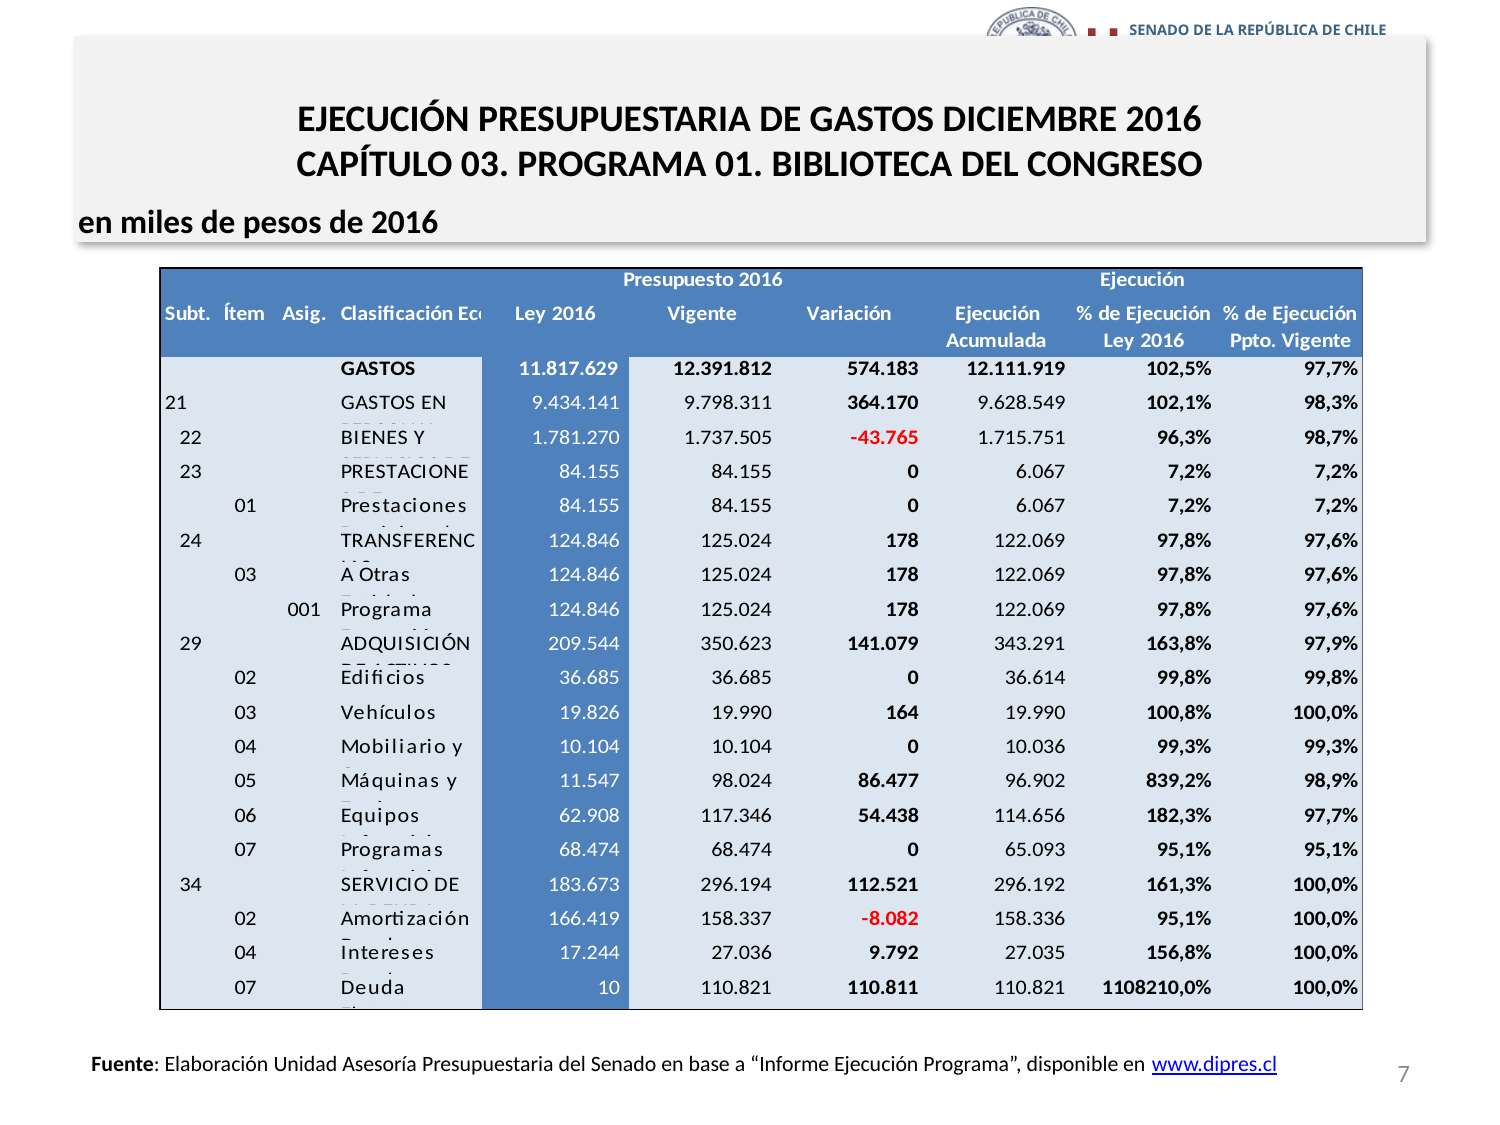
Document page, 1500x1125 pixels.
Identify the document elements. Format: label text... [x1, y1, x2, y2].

footer Fuente: Elaboración Unidad Asesoría Presupuestaria del Senado en base a “Informe Ejecución Programa”, disponible en www.dipres.cl [76, 1042, 1447, 1103]
title EJECUCIÓN PRESUPUESTARIA DE GASTOS DICIEMBRE 2016 CAPÍTULO 03. PROGRAMA 01. BIBLIOTECA DEL CONGRESO [75, 36, 1425, 241]
text_box en miles de pesos de 2016 [63, 192, 1414, 268]
picture [986, 7, 1079, 36]
picture [159, 266, 1365, 1012]
